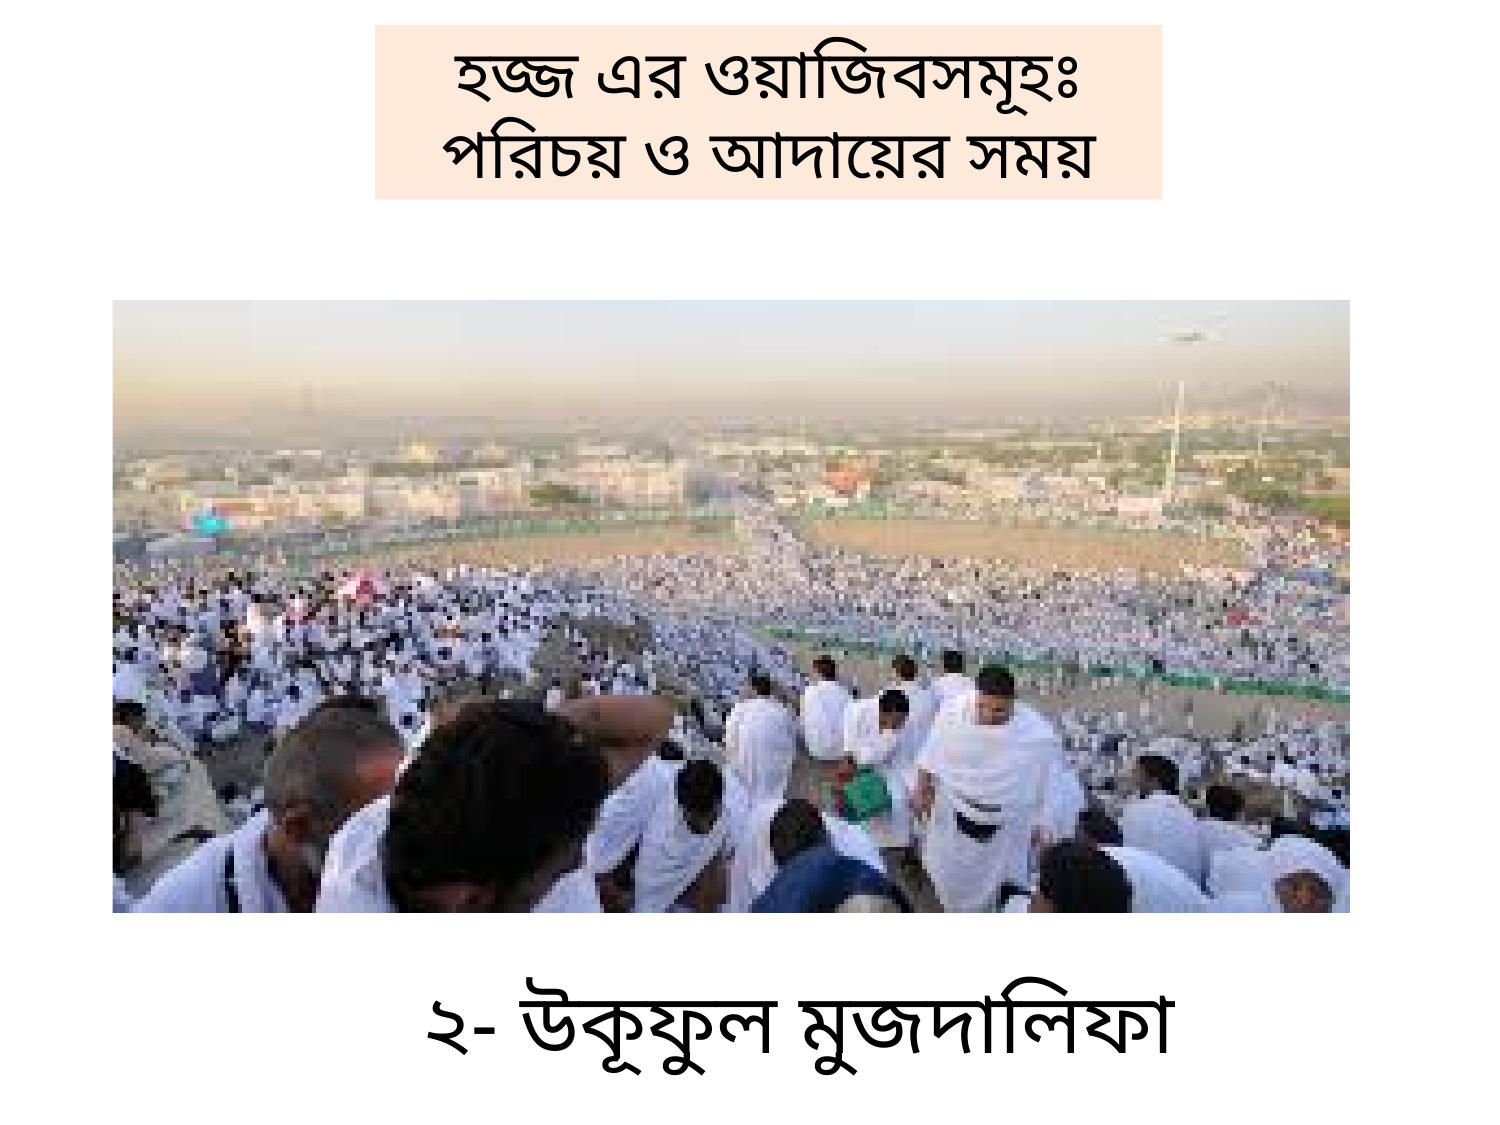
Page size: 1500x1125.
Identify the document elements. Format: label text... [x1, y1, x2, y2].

picture [112, 299, 1351, 914]
text_box হজ্জ এর ওয়াজিবসমূহঃ পরিচয় ও আদায়ের সময় [375, 24, 1163, 200]
text_box ২- উকূফুল মুজদালিফা [407, 962, 1190, 1078]
